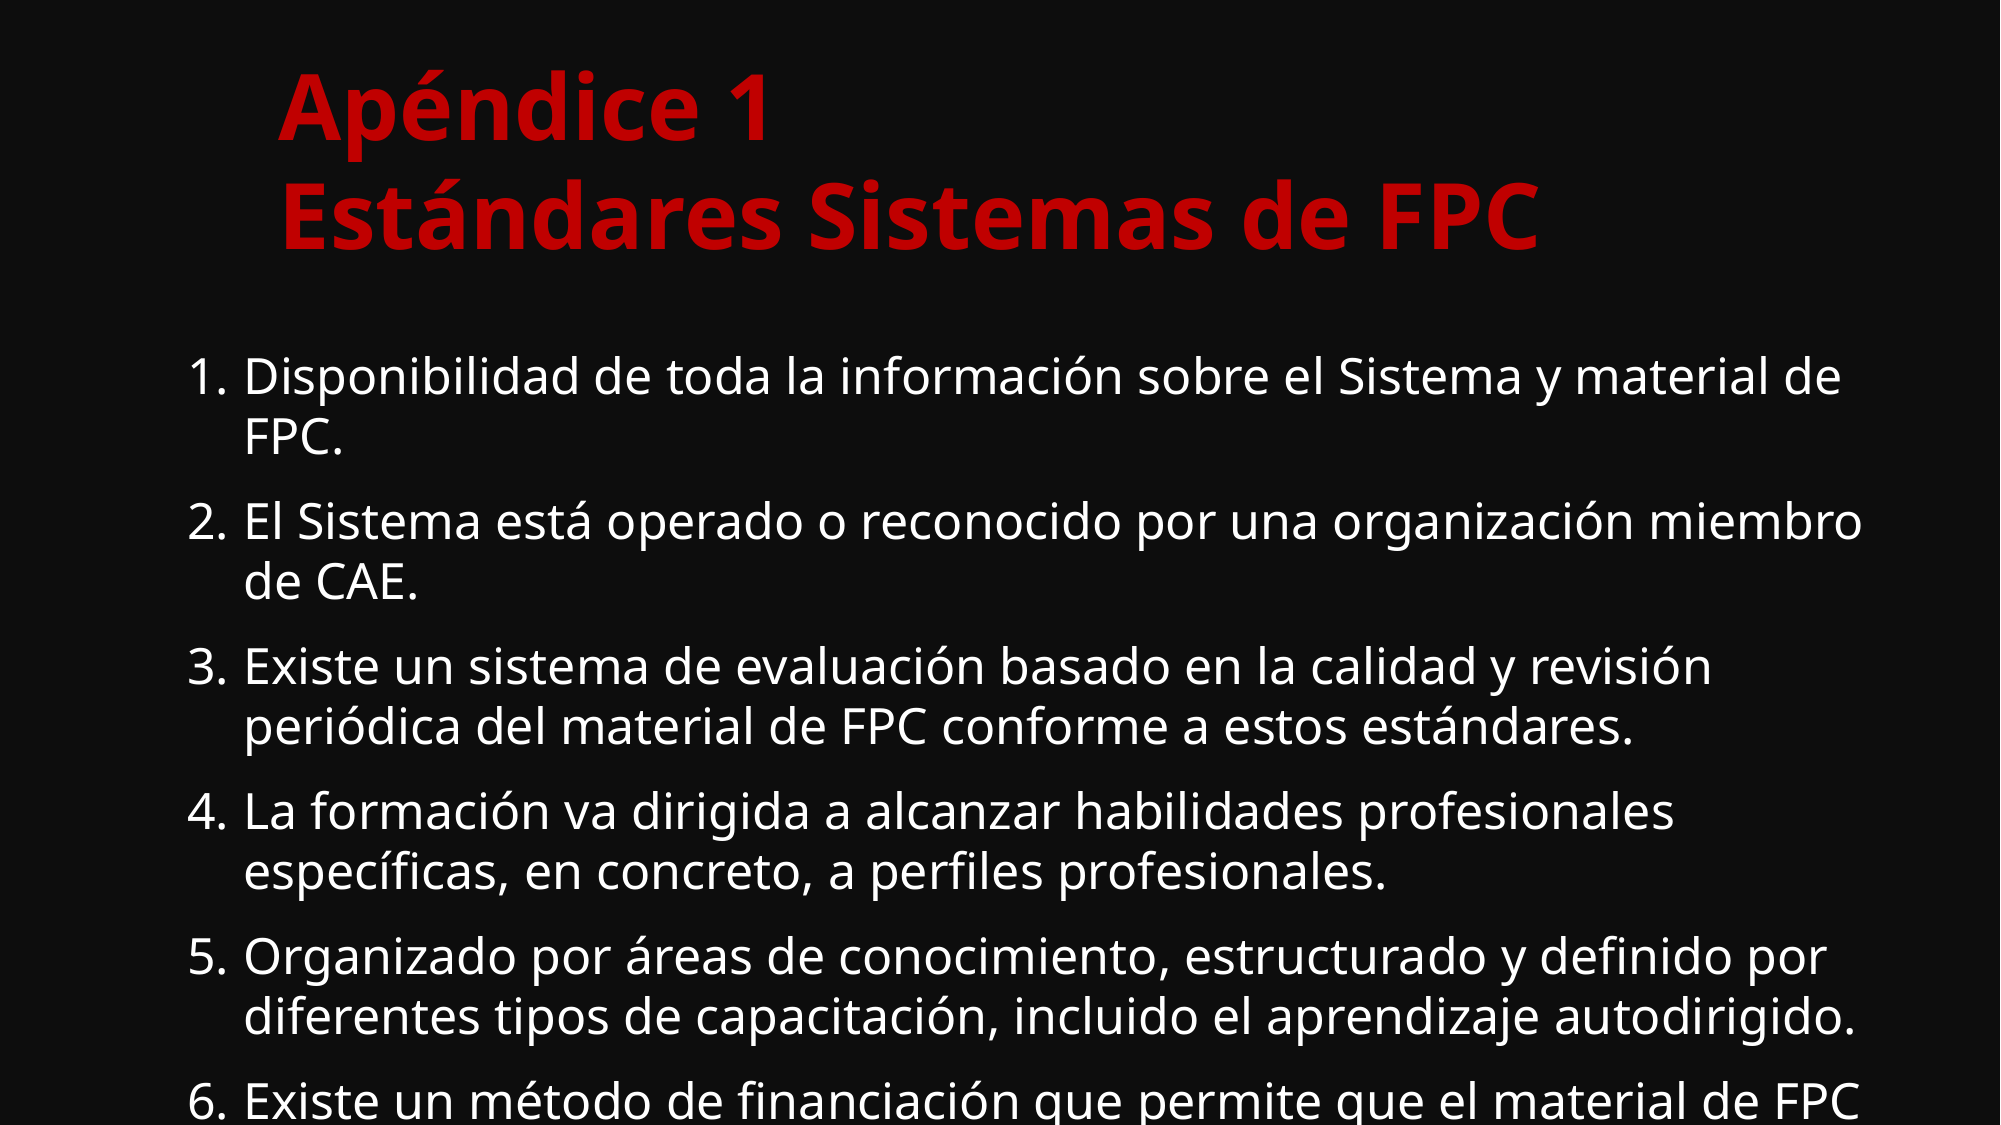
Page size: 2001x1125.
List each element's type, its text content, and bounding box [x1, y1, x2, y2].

text_box Apéndice 1 Estándares Sistemas de FPC [263, 40, 1559, 276]
text_box Disponibilidad de toda la información sobre el Sistema y material de FPC. El Sistema está operado o reconocido por una organización miembro de CAE. Existe un sistema de evaluación basado en la calidad y revisión periódica del material de FPC conforme a estos estándares. La formación va dirigida a alcanzar habilidades profesionales específicas, en concreto, a perfiles profesionales. Organizado por áreas de conocimiento, estructurado y definido por diferentes tipos de capacitación, incluido el aprendizaje autodirigido. Existe un método de financiación que permite que el material de FPC sea asequible. [172, 336, 1943, 1125]
